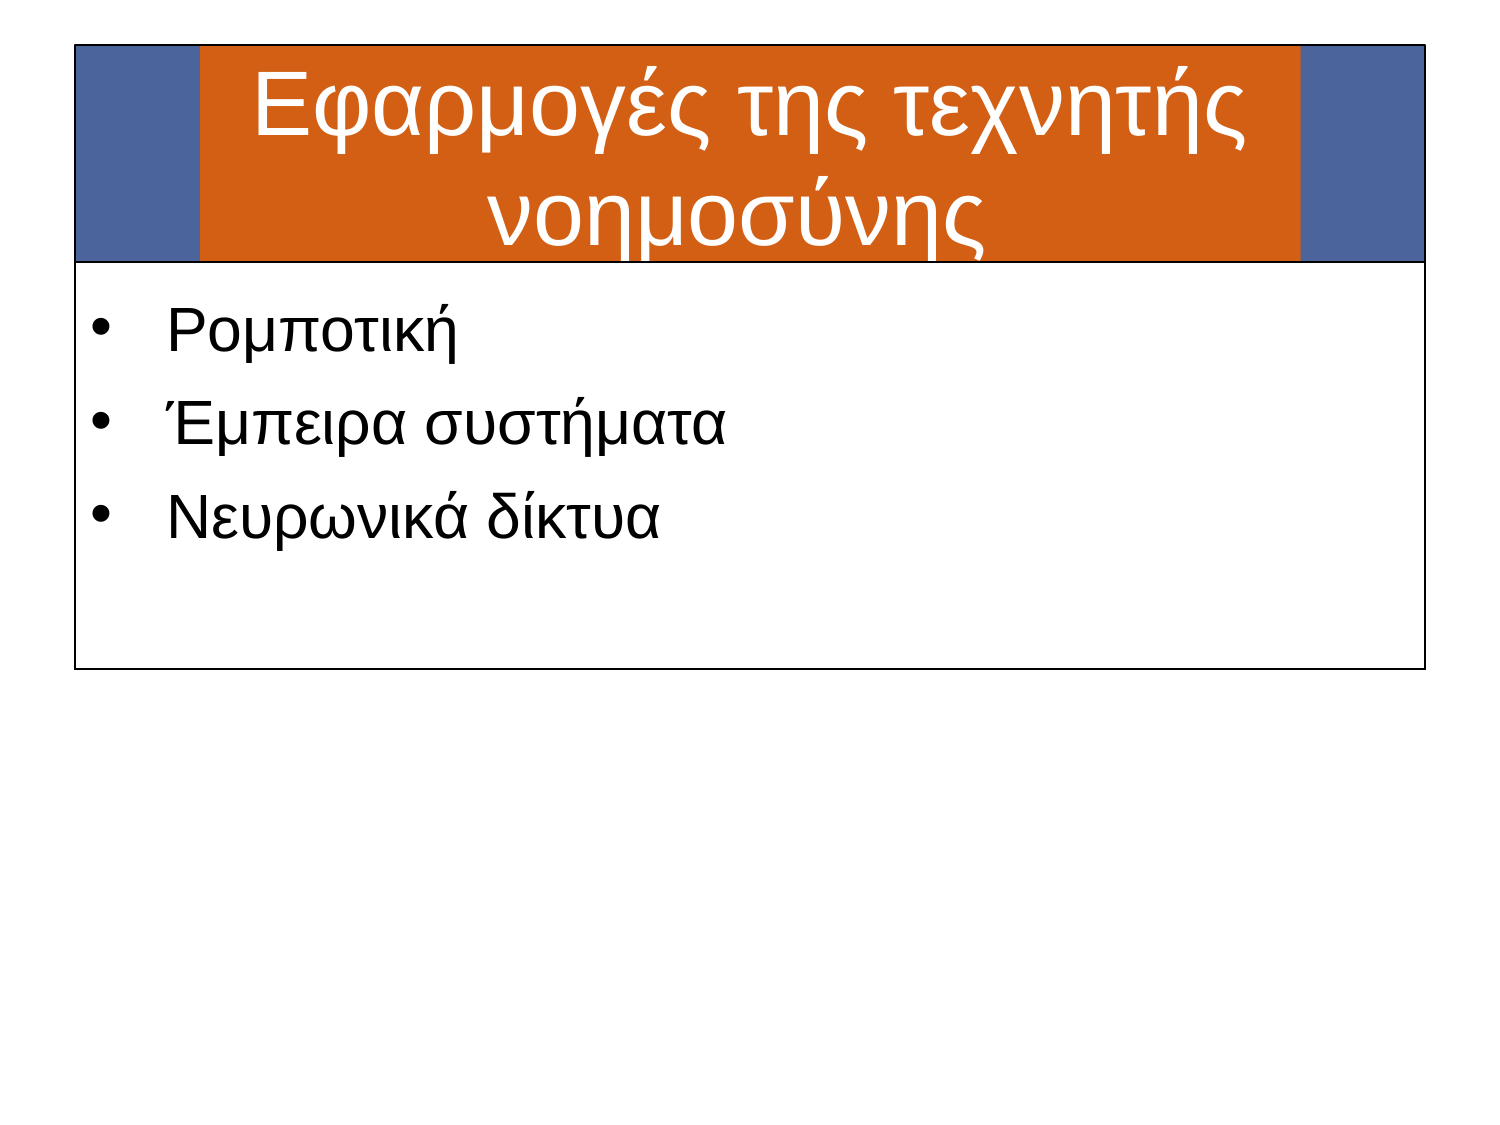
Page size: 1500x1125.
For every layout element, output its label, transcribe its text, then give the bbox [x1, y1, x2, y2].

text_box [73, 43, 1427, 264]
list Ρομποτική Έμπειρα συστήματα Νευρωνικά δίκτυα [74, 264, 1426, 670]
